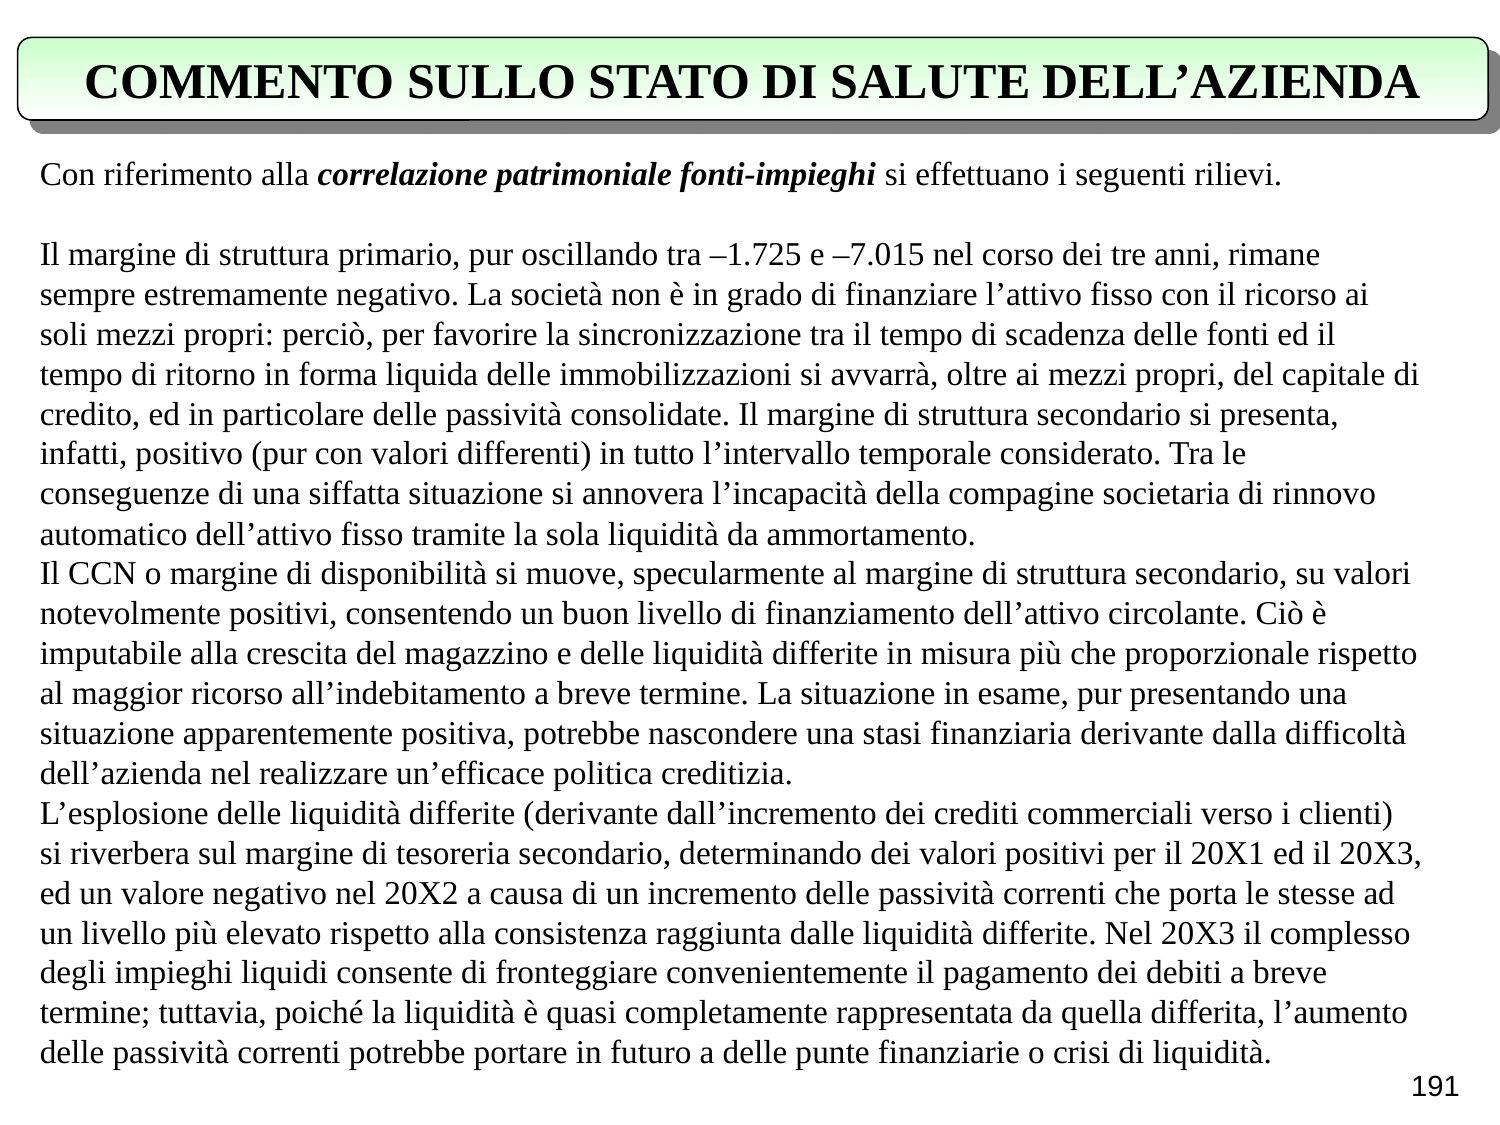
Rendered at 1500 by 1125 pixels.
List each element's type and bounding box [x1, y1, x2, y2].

slide_number [1125, 1059, 1475, 1125]
text_box [17, 37, 1489, 1078]
